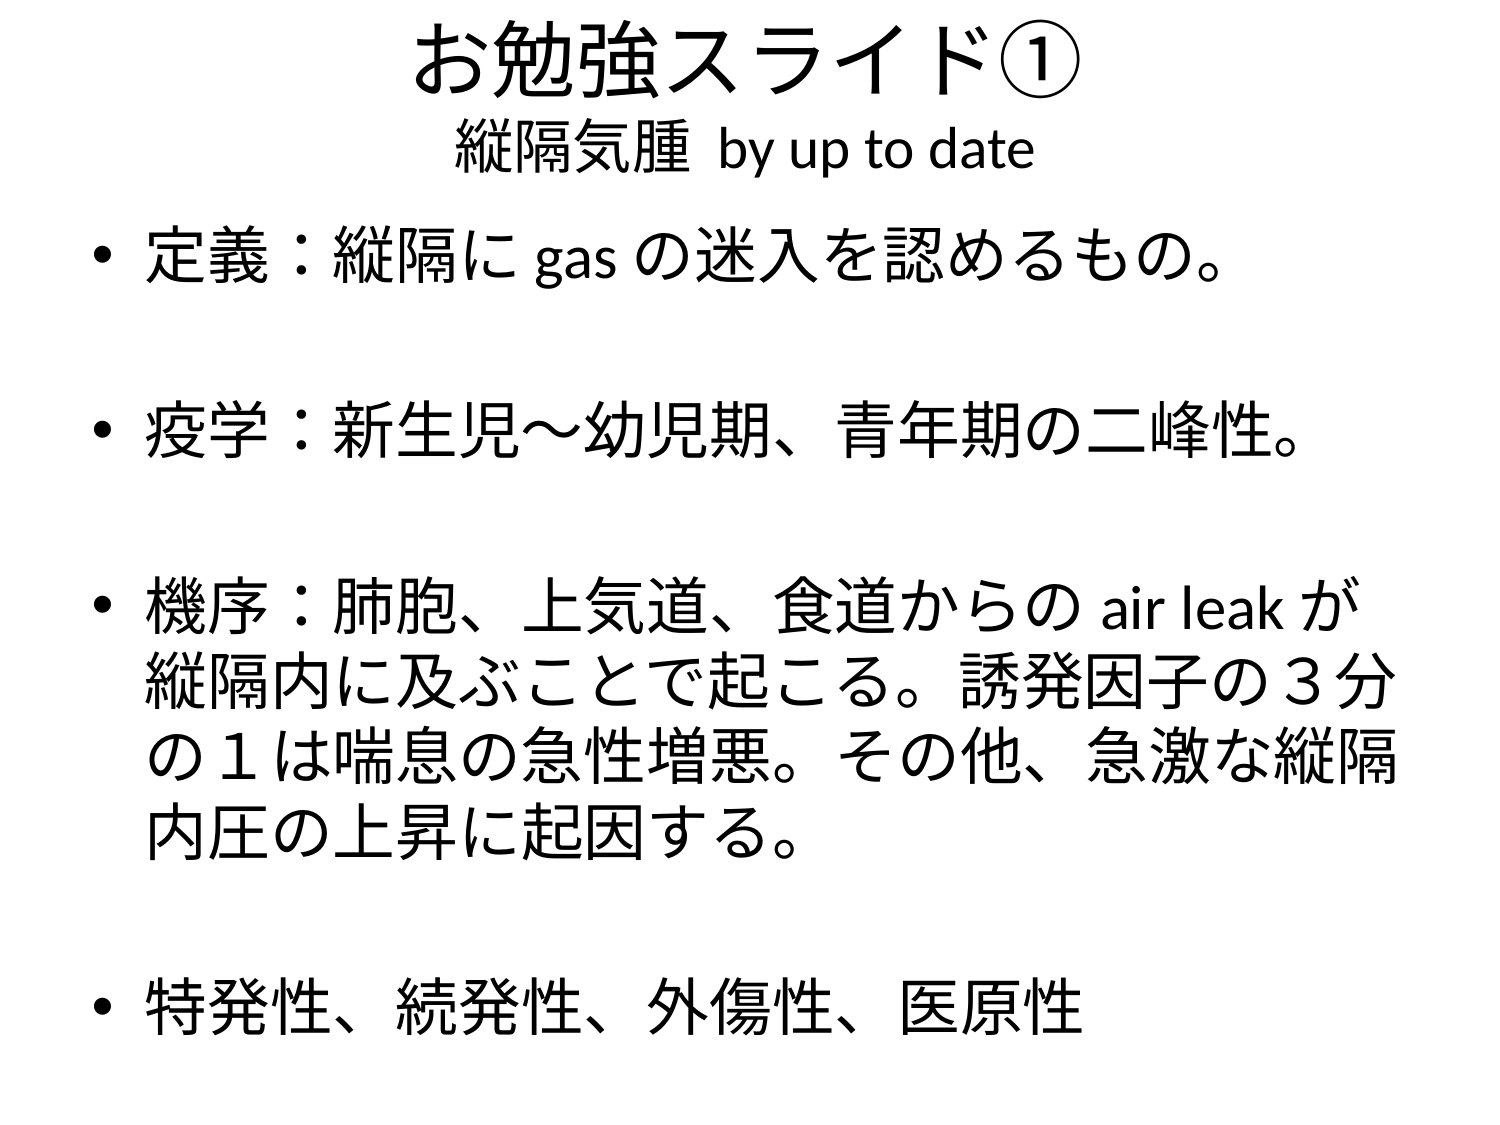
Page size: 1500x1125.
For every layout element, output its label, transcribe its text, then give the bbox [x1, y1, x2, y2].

list 定義：縦隔にgasの迷入を認めるもの。 疫学：新生児～幼児期、青年期の二峰性。 機序：肺胞、上気道、食道からのair leakが縦隔内に及ぶことで起こる。誘発因子の３分の１は喘息の急性増悪。その他、急激な縦隔内圧の上昇に起因する。 特発性、続発性、外傷性、医原性 [76, 208, 1427, 1059]
title お勉強スライド① 縦隔気腫 by up to date [70, 0, 1421, 188]
